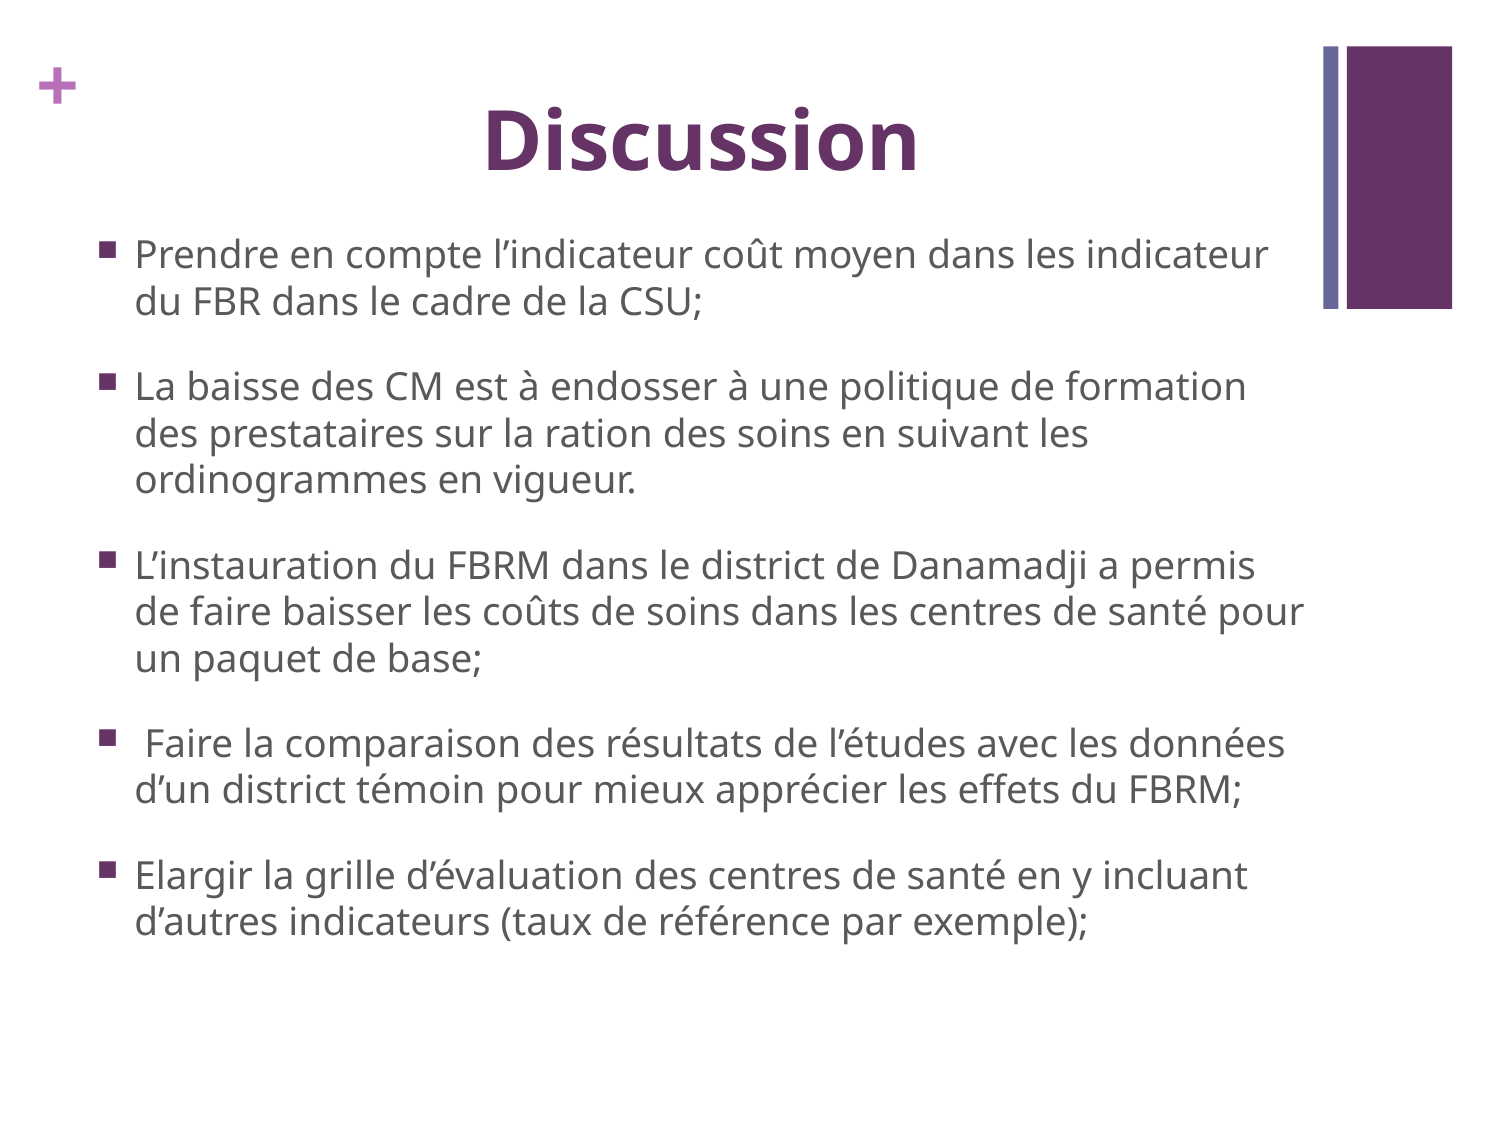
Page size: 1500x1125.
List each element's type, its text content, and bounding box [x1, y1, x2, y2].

list Prendre en compte l’indicateur coût moyen dans les indicateur du FBR dans le cadre de la CSU; La baisse des CM est à endosser à une politique de formation des prestataires sur la ration des soins en suivant les ordinogrammes en vigueur. L’instauration du FBRM dans le district de Danamadji a permis de faire baisser les coûts de soins dans les centres de santé pour un paquet de base; Faire la comparaison des résultats de l’études avec les données d’un district témoin pour mieux apprécier les effets du FBRM; Elargir la grille d’évaluation des centres de santé en y incluant d’autres indicateurs (taux de référence par exemple); [81, 222, 1322, 1005]
title Discussion [81, 79, 1322, 222]
